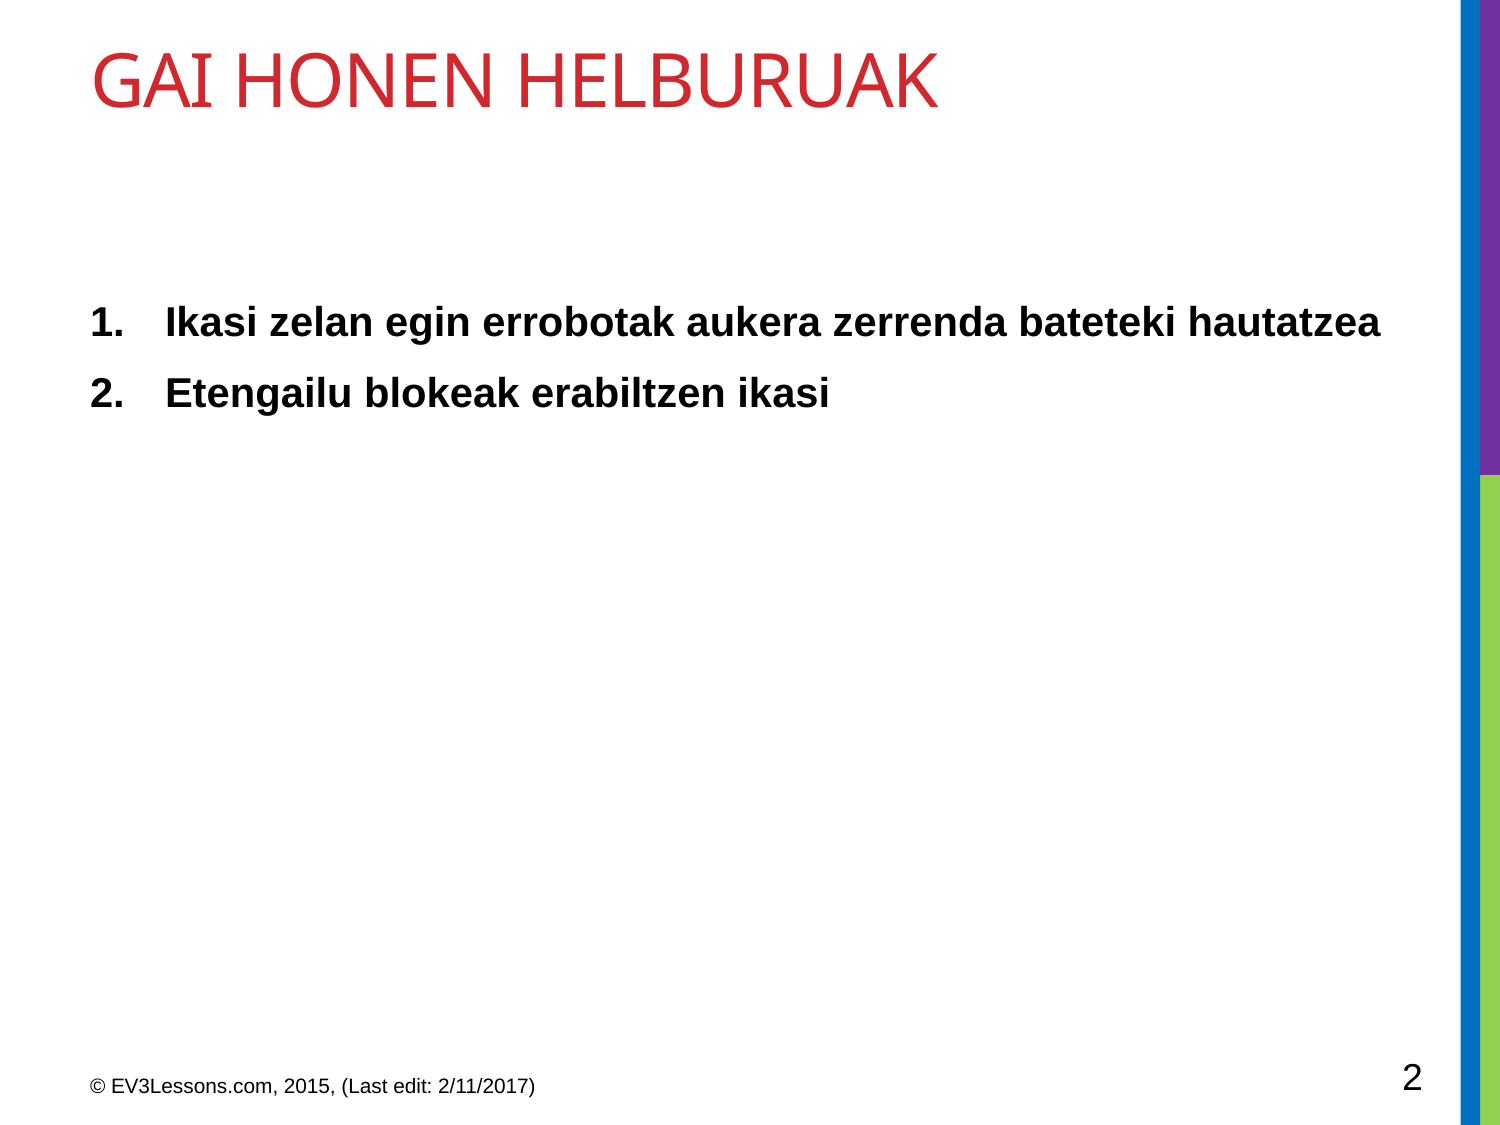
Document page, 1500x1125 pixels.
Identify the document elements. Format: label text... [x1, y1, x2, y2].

list Ikasi zelan egin errobotak aukera zerrenda bateteki hautatzea Etengailu blokeak erabiltzen ikasi [75, 287, 1428, 1005]
slide_number 2 [1387, 1045, 1491, 1106]
title GAI HONEN HELBURUAK [75, 25, 1428, 250]
footer © EV3Lessons.com, 2015, (Last edit: 2/11/2017) [75, 1065, 638, 1112]
